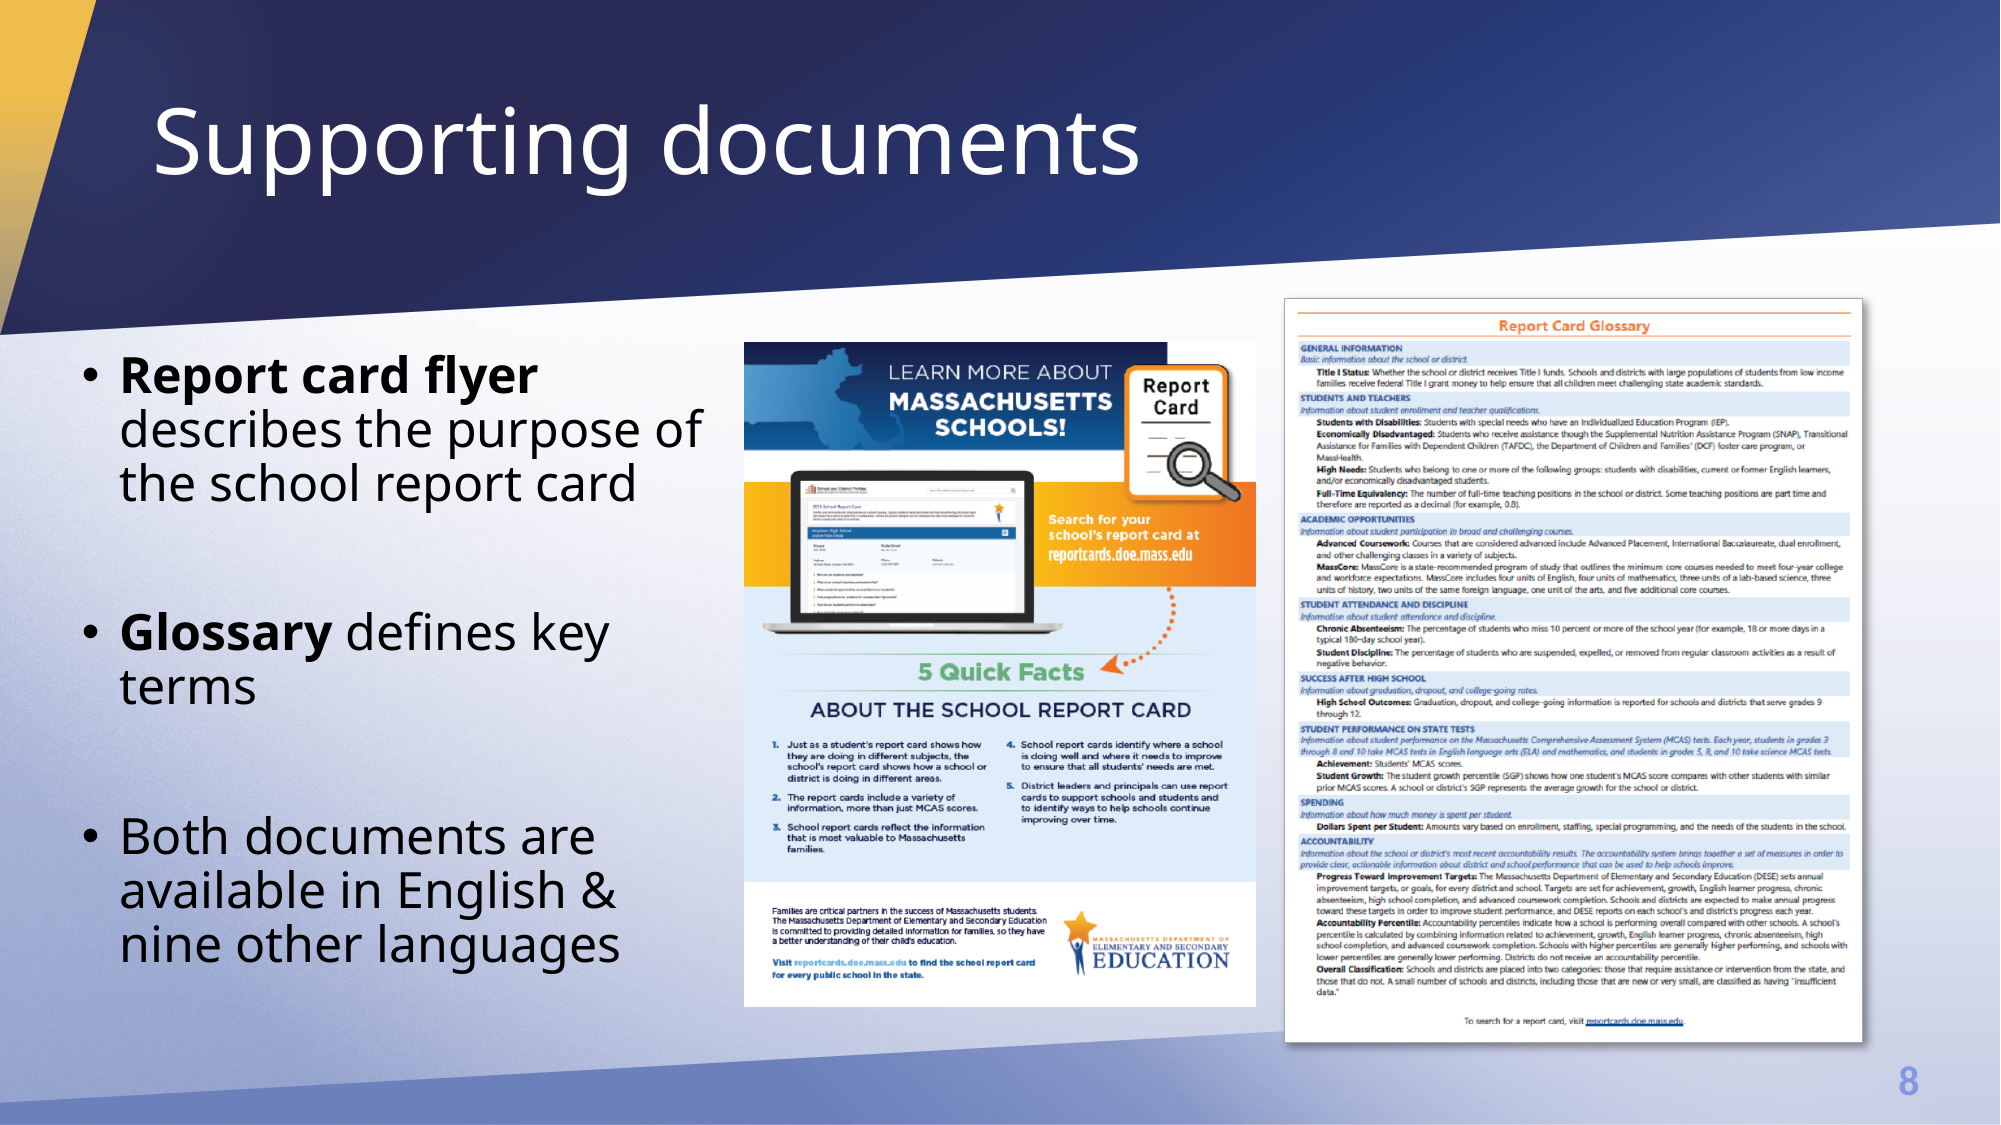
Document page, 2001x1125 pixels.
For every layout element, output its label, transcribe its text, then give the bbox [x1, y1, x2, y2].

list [744, 342, 1256, 1007]
title Supporting documents [137, 59, 1863, 231]
text_box Report card flyer describes the purpose of the school report card Glossary defines key terms Both documents are available in English & nine other languages [66, 342, 745, 1019]
picture [0, 0, 2000, 1125]
